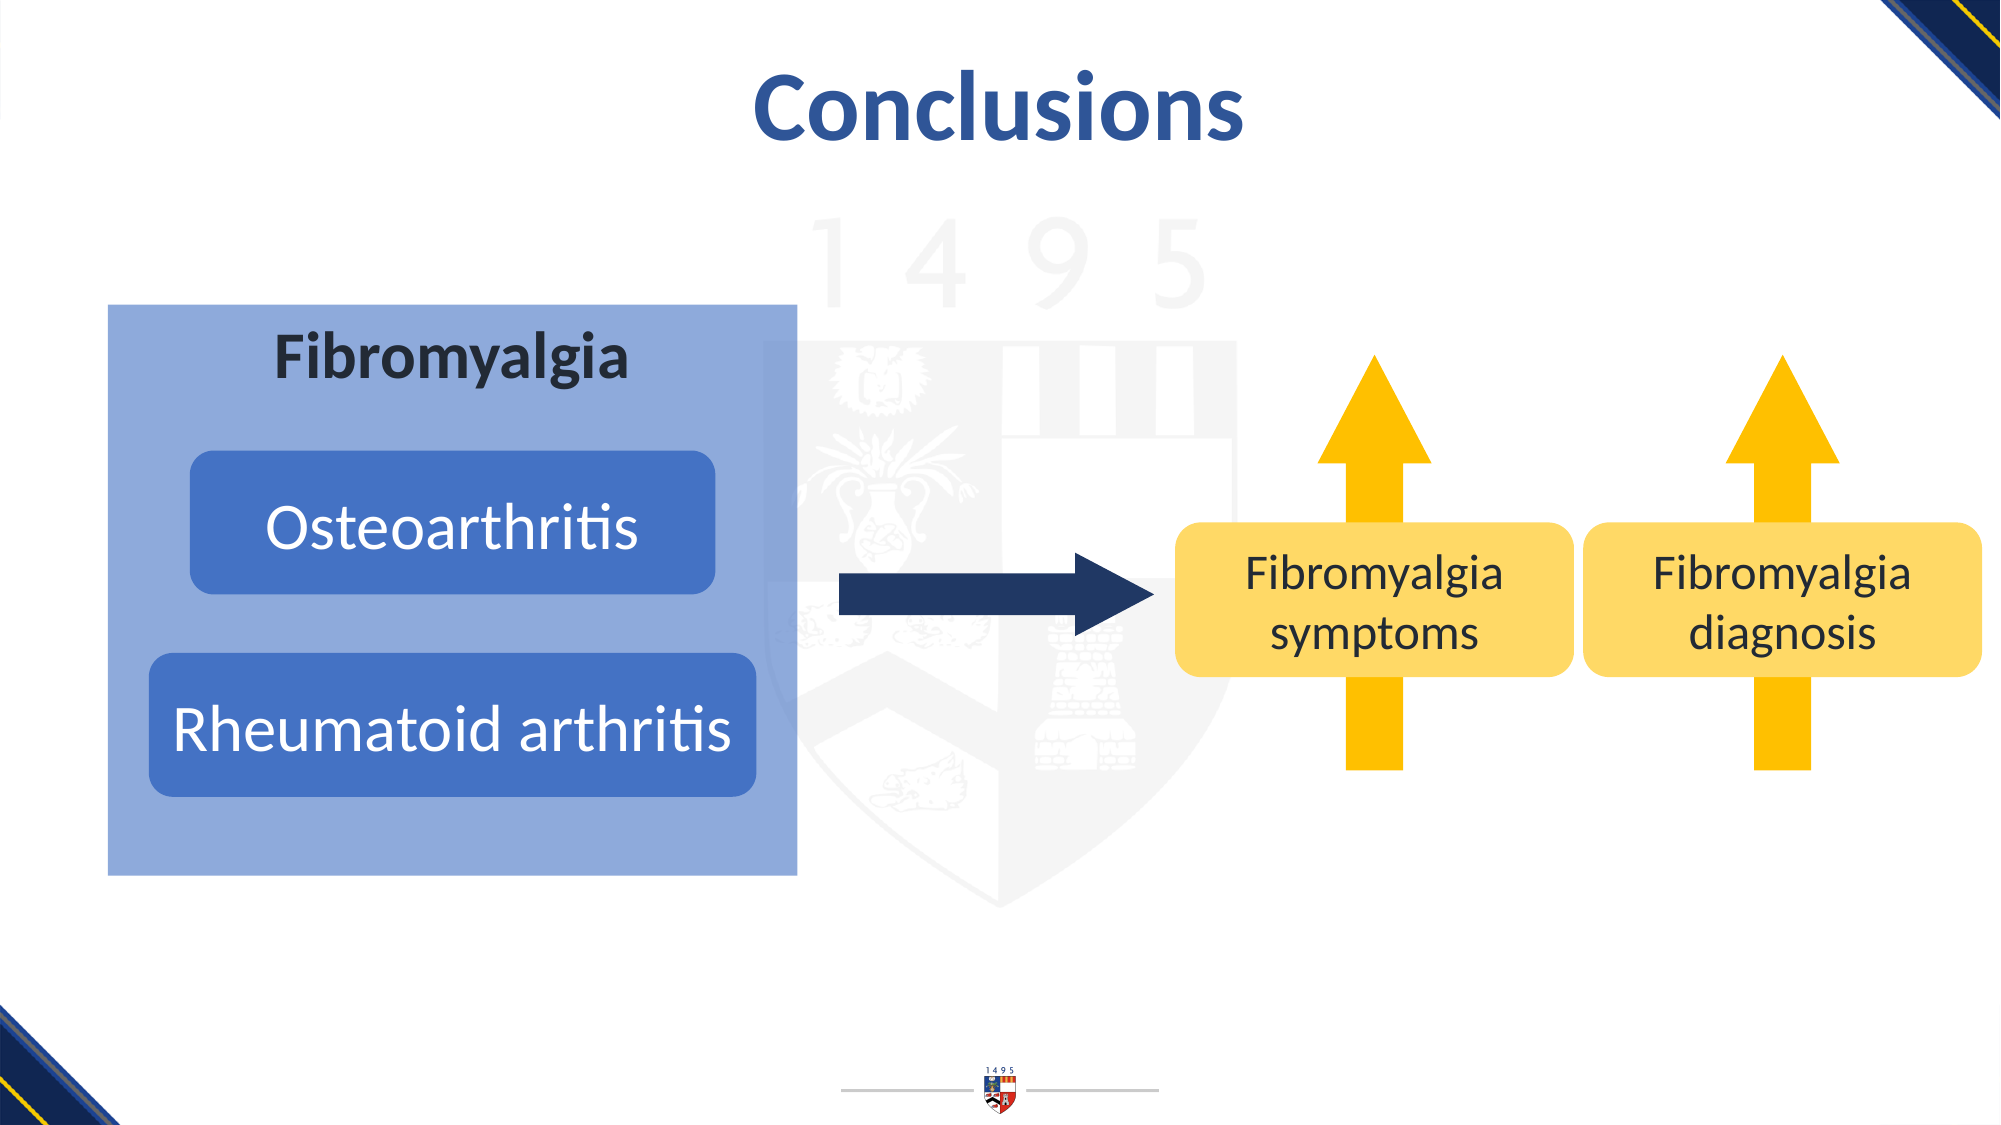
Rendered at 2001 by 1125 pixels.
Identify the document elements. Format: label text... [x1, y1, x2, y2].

text_box [1753, 679, 1813, 772]
text_box Fibromyalgia symptoms [1174, 521, 1576, 679]
text_box Fibromyalgia diagnosis [1582, 521, 1984, 679]
text_box [1344, 679, 1405, 772]
text_box Fibromyalgia [107, 304, 798, 877]
title Conclusions [137, 3, 1863, 213]
text_box Osteoarthritis [188, 449, 717, 596]
text_box [1723, 352, 1842, 521]
text_box Rheumatoid arthritis [147, 651, 758, 798]
picture [0, 0, 2000, 1125]
text_box [838, 550, 1157, 638]
text_box [1315, 352, 1434, 521]
